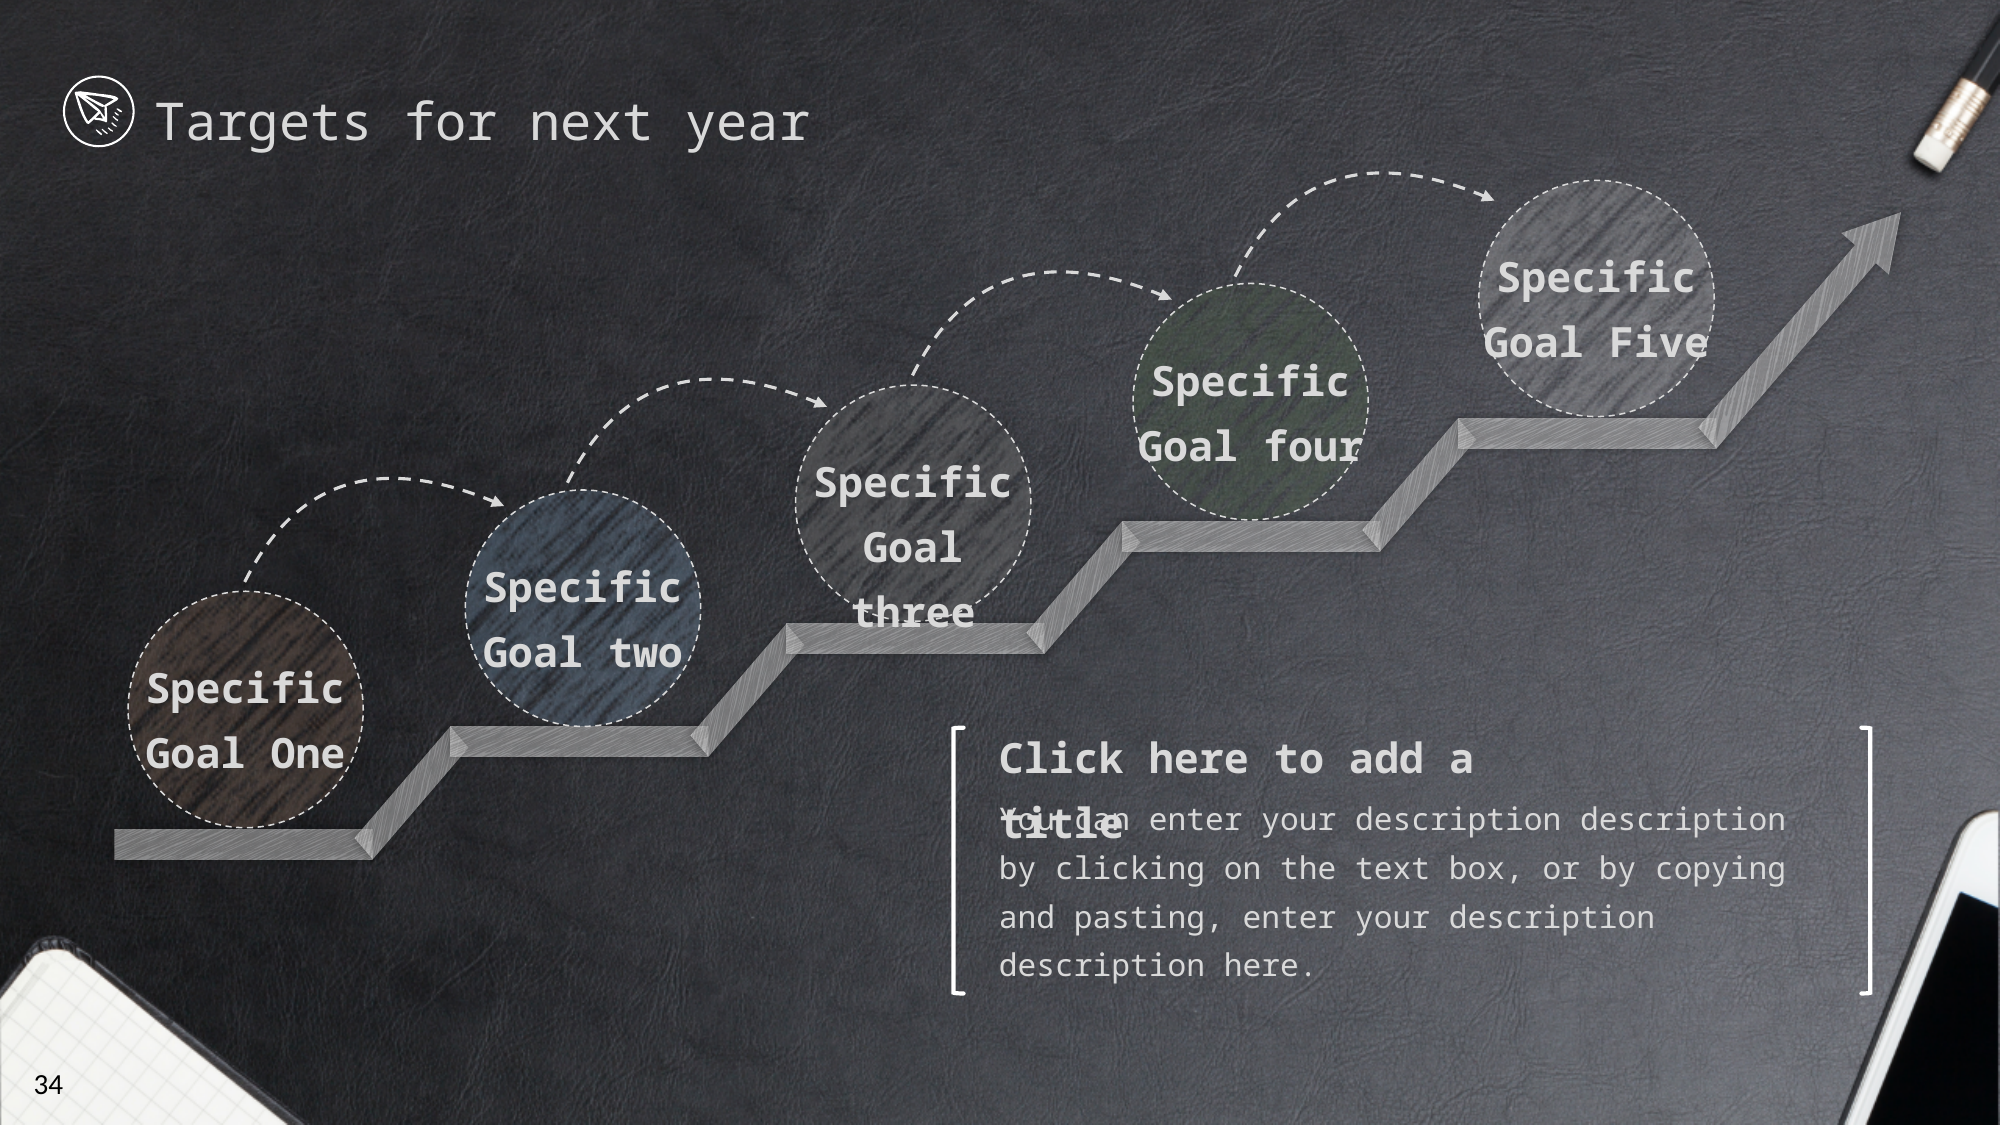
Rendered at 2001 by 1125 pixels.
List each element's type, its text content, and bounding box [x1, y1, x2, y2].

text_box [786, 623, 1032, 654]
text_box [482, 488, 684, 545]
text_box [690, 633, 792, 757]
text_box [567, 379, 828, 483]
text_box [354, 736, 455, 860]
text_box [912, 271, 1172, 376]
text_box [1149, 282, 1352, 339]
text_box [244, 478, 505, 583]
list Targets for next year [154, 78, 923, 141]
text_box [114, 829, 363, 860]
text_box [1234, 172, 1495, 277]
text_box [1497, 179, 1698, 235]
text_box Specific Goal four [1133, 339, 1369, 470]
slide_number 34 [18, 1057, 100, 1118]
text_box Specific Goal Five [1478, 235, 1714, 367]
text_box [1698, 212, 1902, 449]
text_box [1499, 367, 1693, 418]
picture [0, 0, 2000, 1125]
text_box [1122, 521, 1369, 552]
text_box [63, 76, 134, 147]
text_box [450, 726, 697, 757]
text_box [953, 727, 1871, 994]
text_box Specific Goal three [795, 440, 1031, 636]
text_box [1458, 418, 1703, 449]
text_box [1362, 427, 1463, 552]
text_box Specific Goal two [465, 545, 701, 676]
text_box [812, 384, 1014, 440]
text_box Specific Goal One [128, 647, 364, 778]
text_box [144, 590, 347, 647]
text_box [148, 778, 342, 829]
text_box [485, 676, 681, 728]
text_box Click here to add a title [998, 716, 1495, 727]
text_box [1029, 530, 1127, 654]
text_box [1153, 470, 1347, 521]
